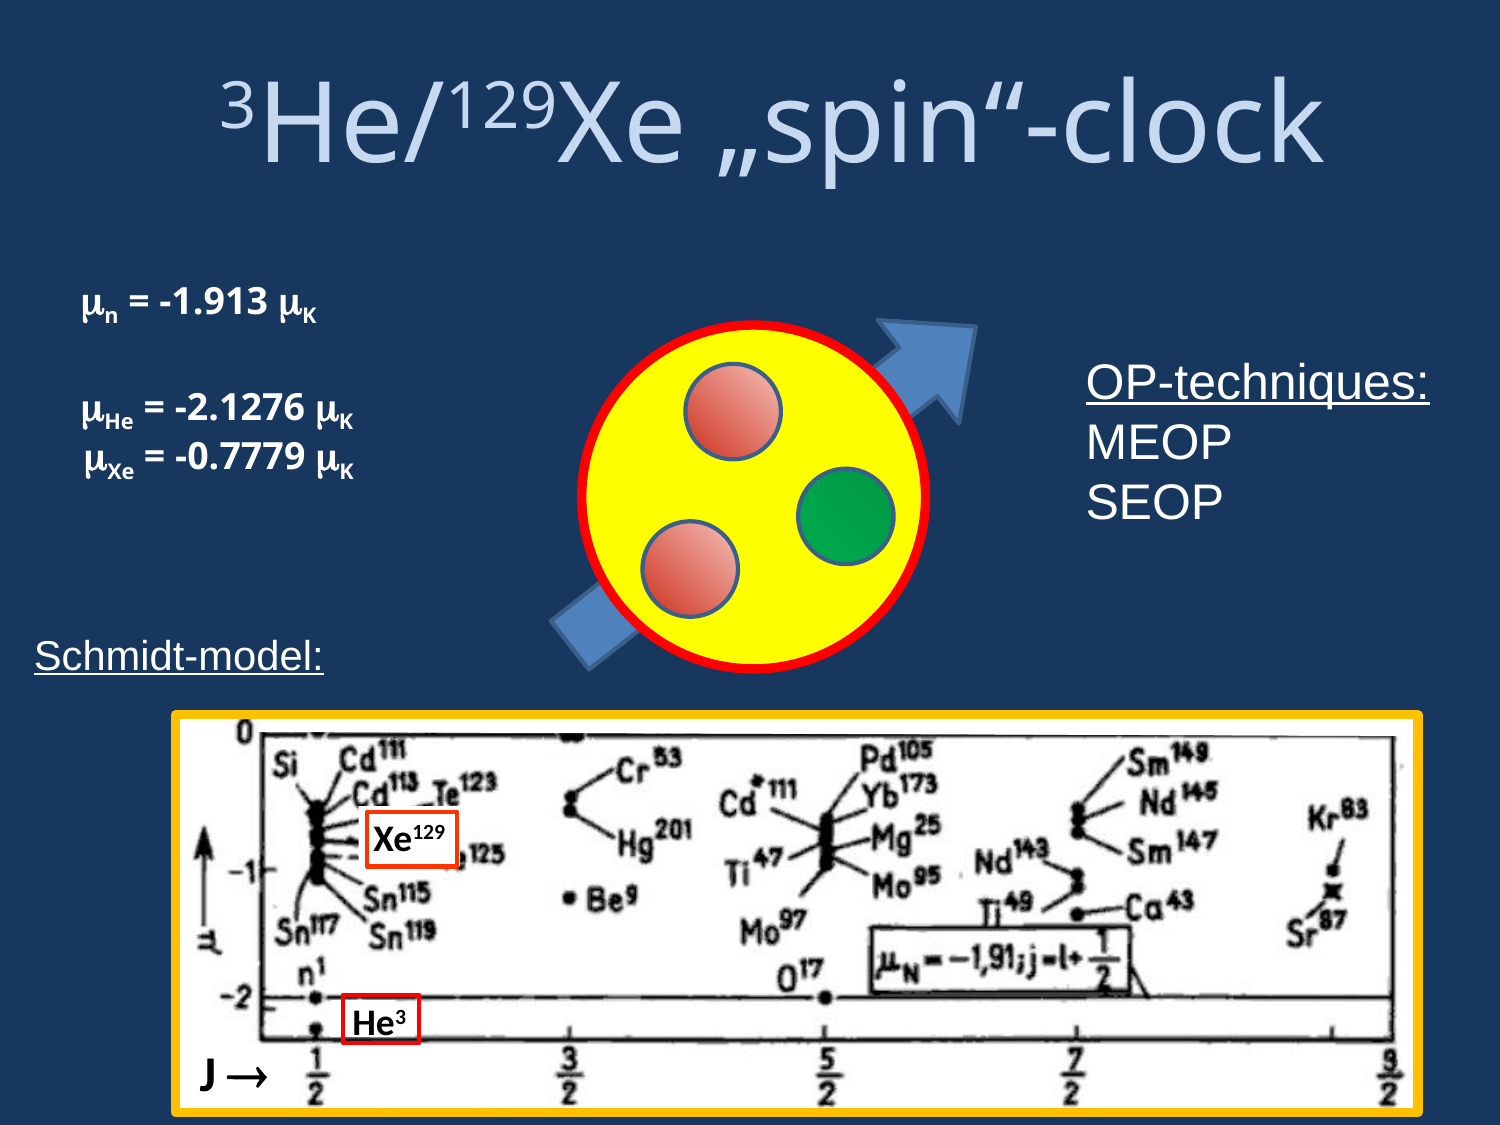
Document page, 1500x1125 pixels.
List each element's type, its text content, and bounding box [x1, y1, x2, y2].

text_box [593, 222, 938, 713]
text_box n = -1.913 K He = -2.1276 K [65, 265, 369, 442]
text_box OP-techniques: MEOP SEOP [1070, 341, 1446, 537]
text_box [175, 714, 1423, 1111]
text_box Schmidt-model: [18, 621, 339, 687]
text_box Xe = -0.7779 K [68, 420, 369, 491]
text_box 3He/129Xe „spin“-clock [205, 42, 1342, 193]
